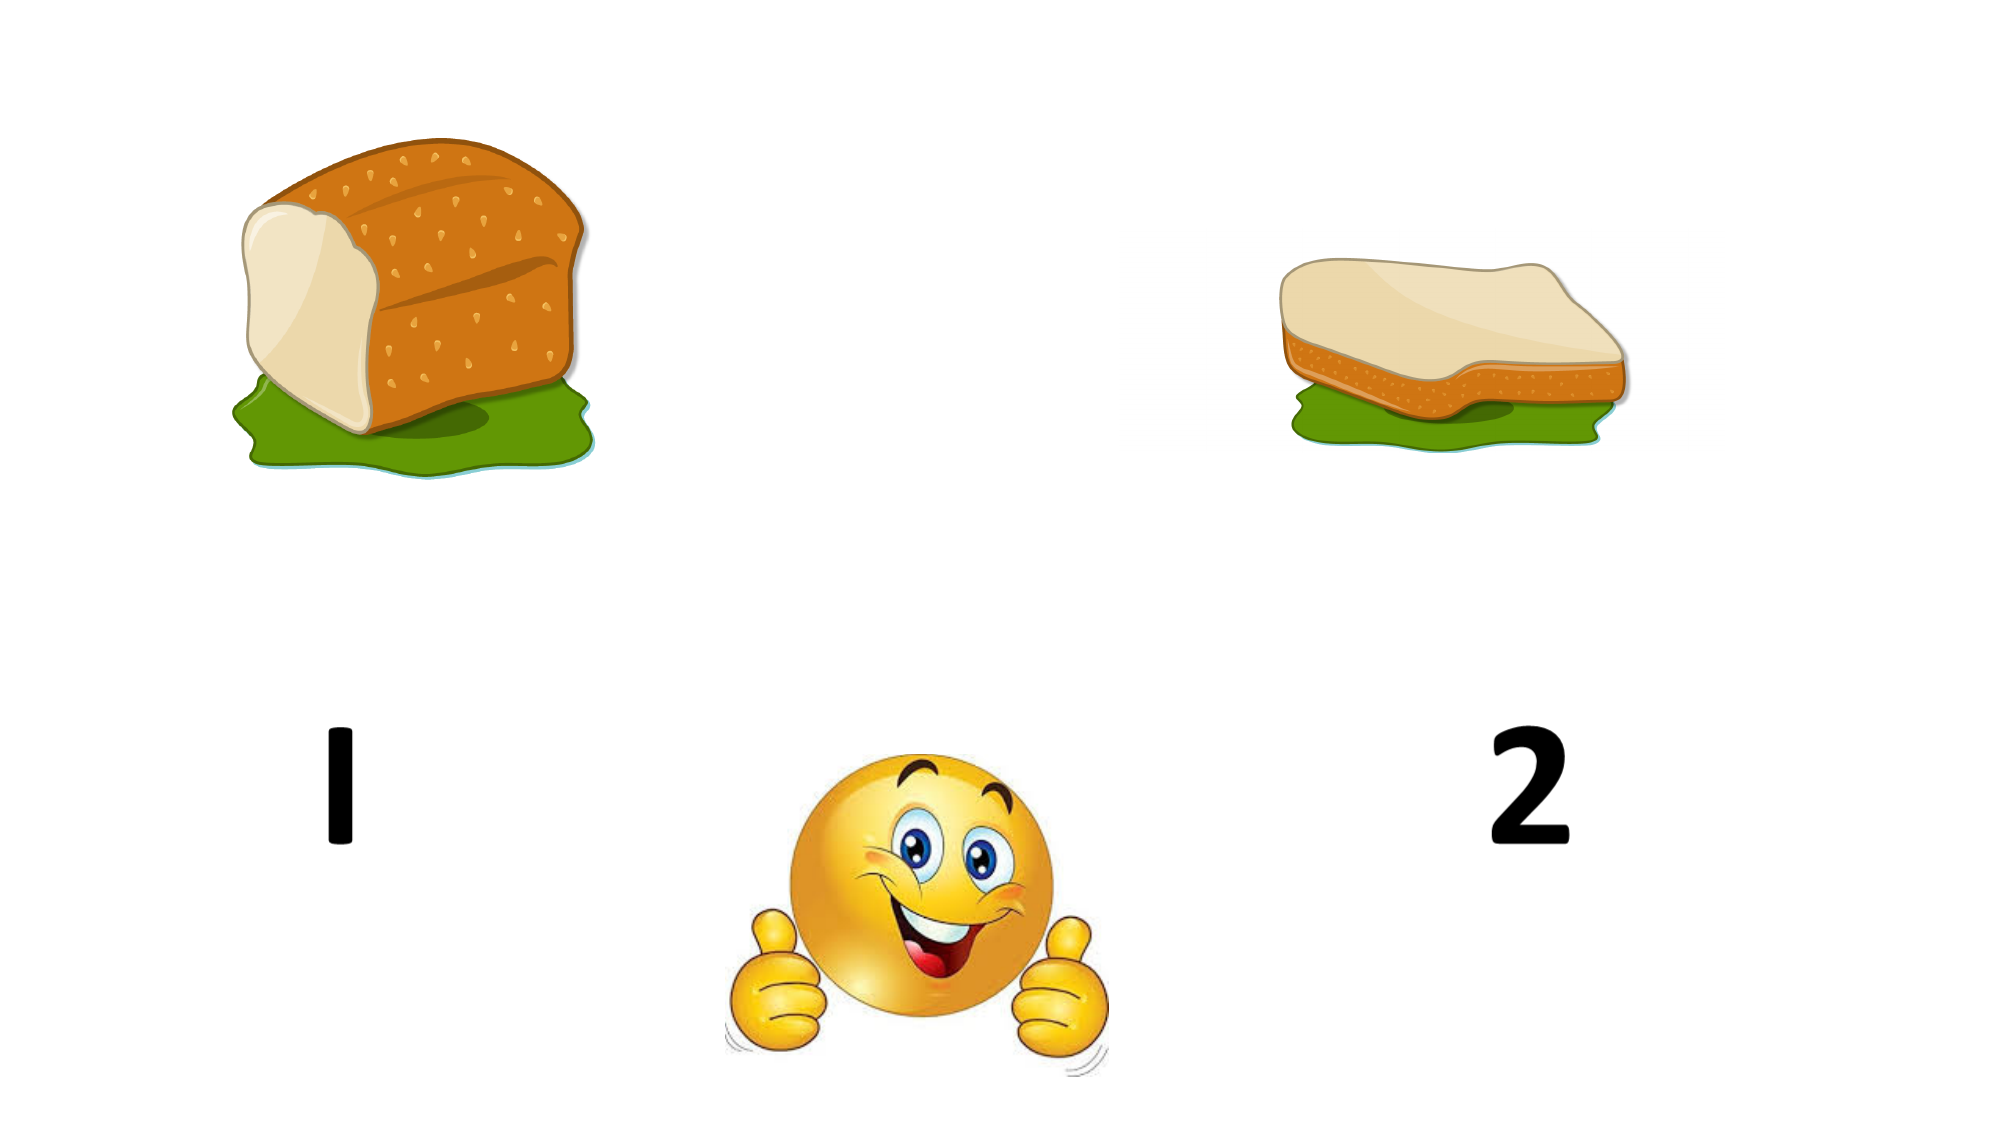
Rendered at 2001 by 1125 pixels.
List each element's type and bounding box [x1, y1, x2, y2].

picture [1119, 228, 1725, 453]
picture [206, 616, 1872, 1077]
picture [80, 122, 711, 494]
